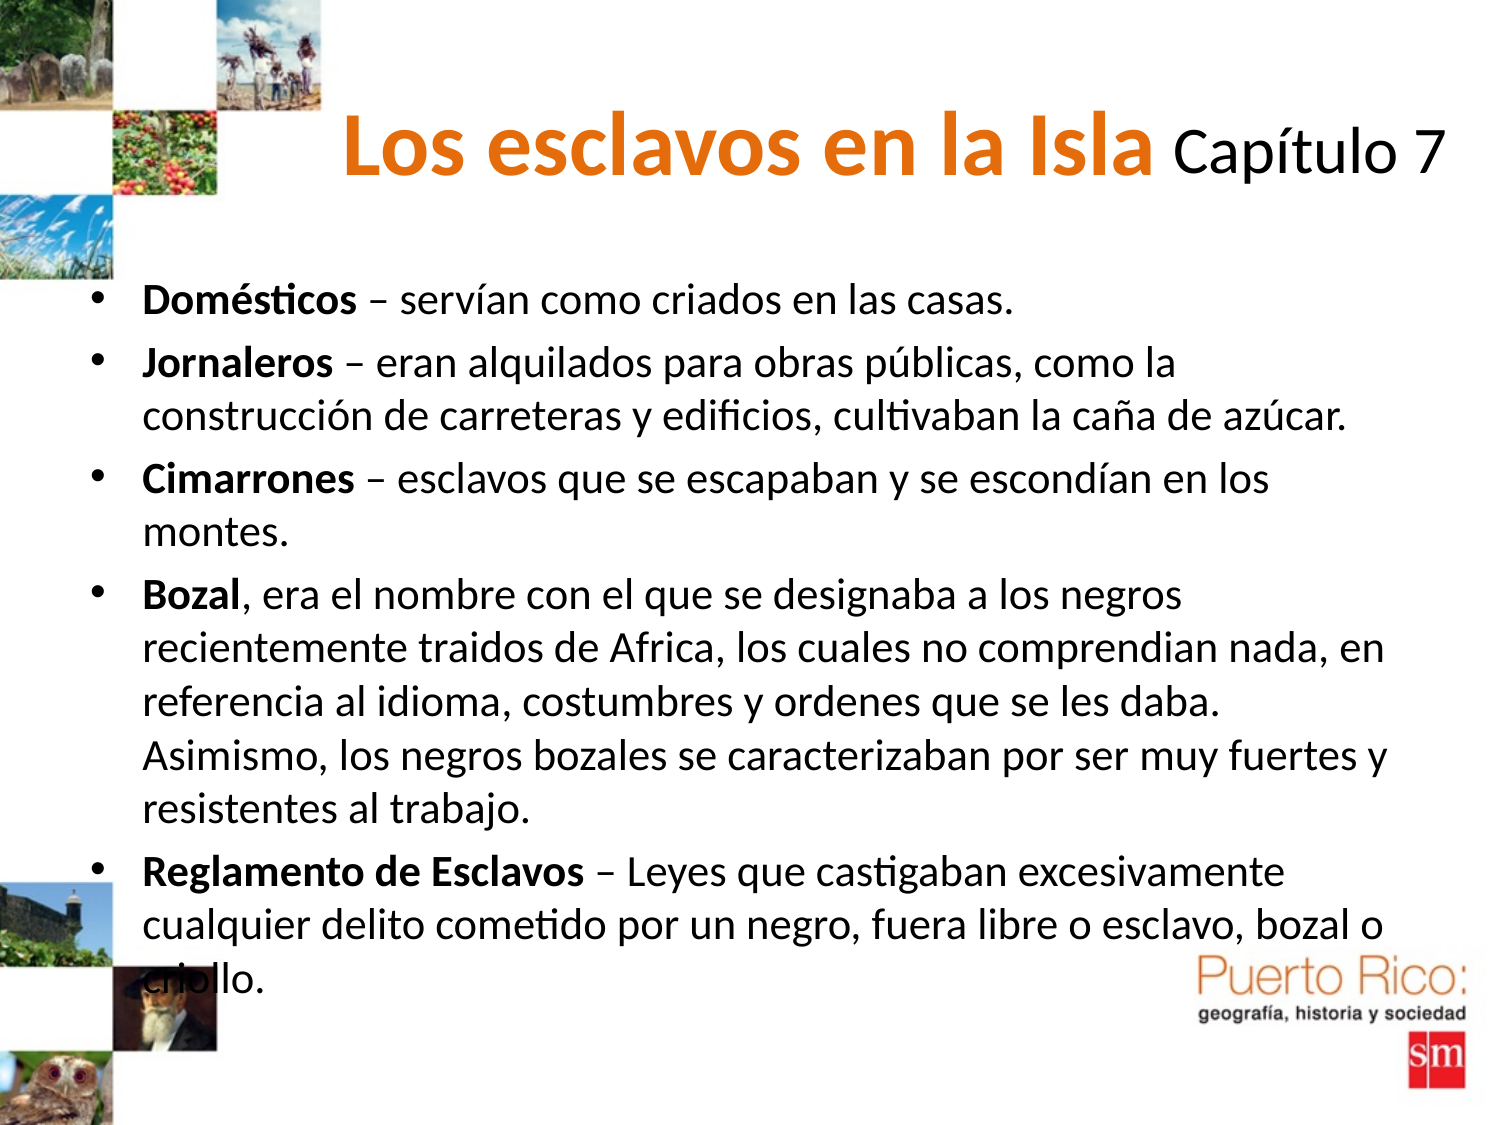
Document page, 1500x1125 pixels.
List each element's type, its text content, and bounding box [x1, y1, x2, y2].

text_box Capítulo 7 [1037, 99, 1463, 225]
picture [0, 0, 1500, 1125]
list Domésticos – servían como criados en las casas. Jornaleros – eran alquilados para obras públicas, como la construcción de carreteras y edificios, cultivaban la caña de azúcar. Cimarrones – esclavos que se escapaban y se escondían en los montes. Bozal, era el nombre con el que se designaba a los negros recientemente traidos de Africa, los cuales no comprendian nada, en referencia al idioma, costumbres y ordenes que se les daba. Asimismo, los negros bozales se caracterizaban por ser muy fuertes y resistentes al trabajo. Reglamento de Esclavos – Leyes que castigaban excesivamente cualquier delito cometido por un negro, fuera libre o esclavo, bozal o criollo. [75, 262, 1425, 1013]
title Los esclavos en la Isla [75, 45, 1425, 233]
